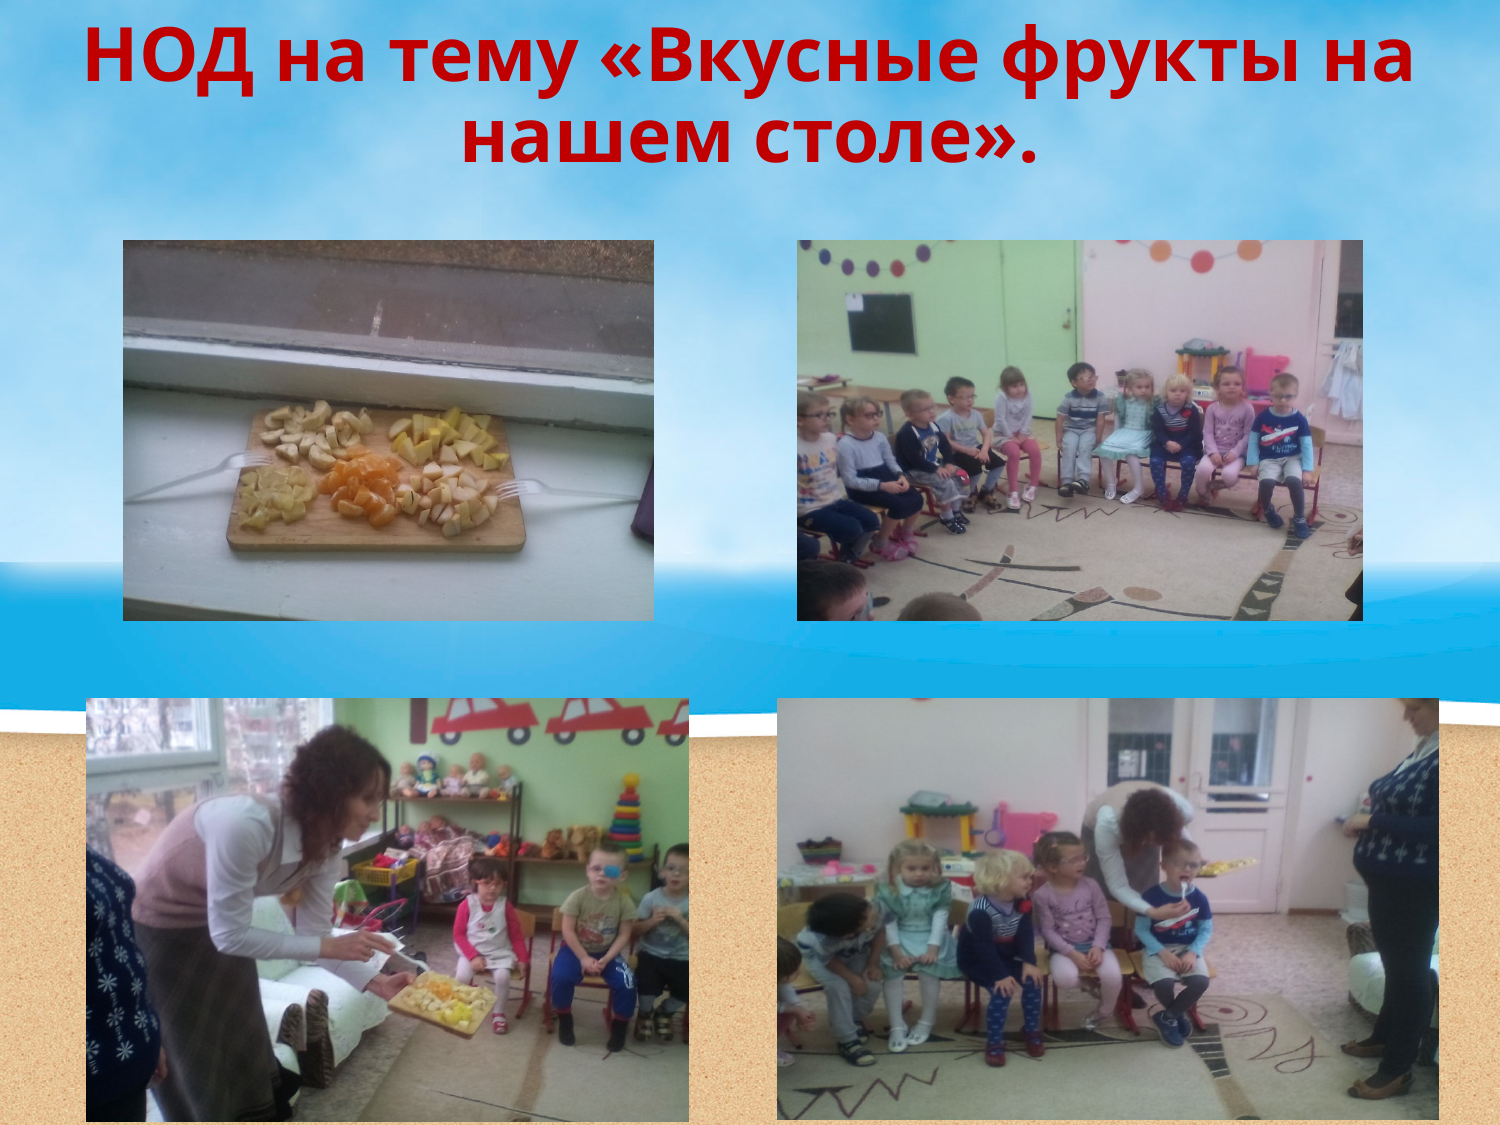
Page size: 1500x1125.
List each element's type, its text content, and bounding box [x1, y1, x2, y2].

title НОД на тему «Вкусные фрукты на нашем столе». [47, 20, 1453, 175]
picture [0, 0, 1500, 1125]
